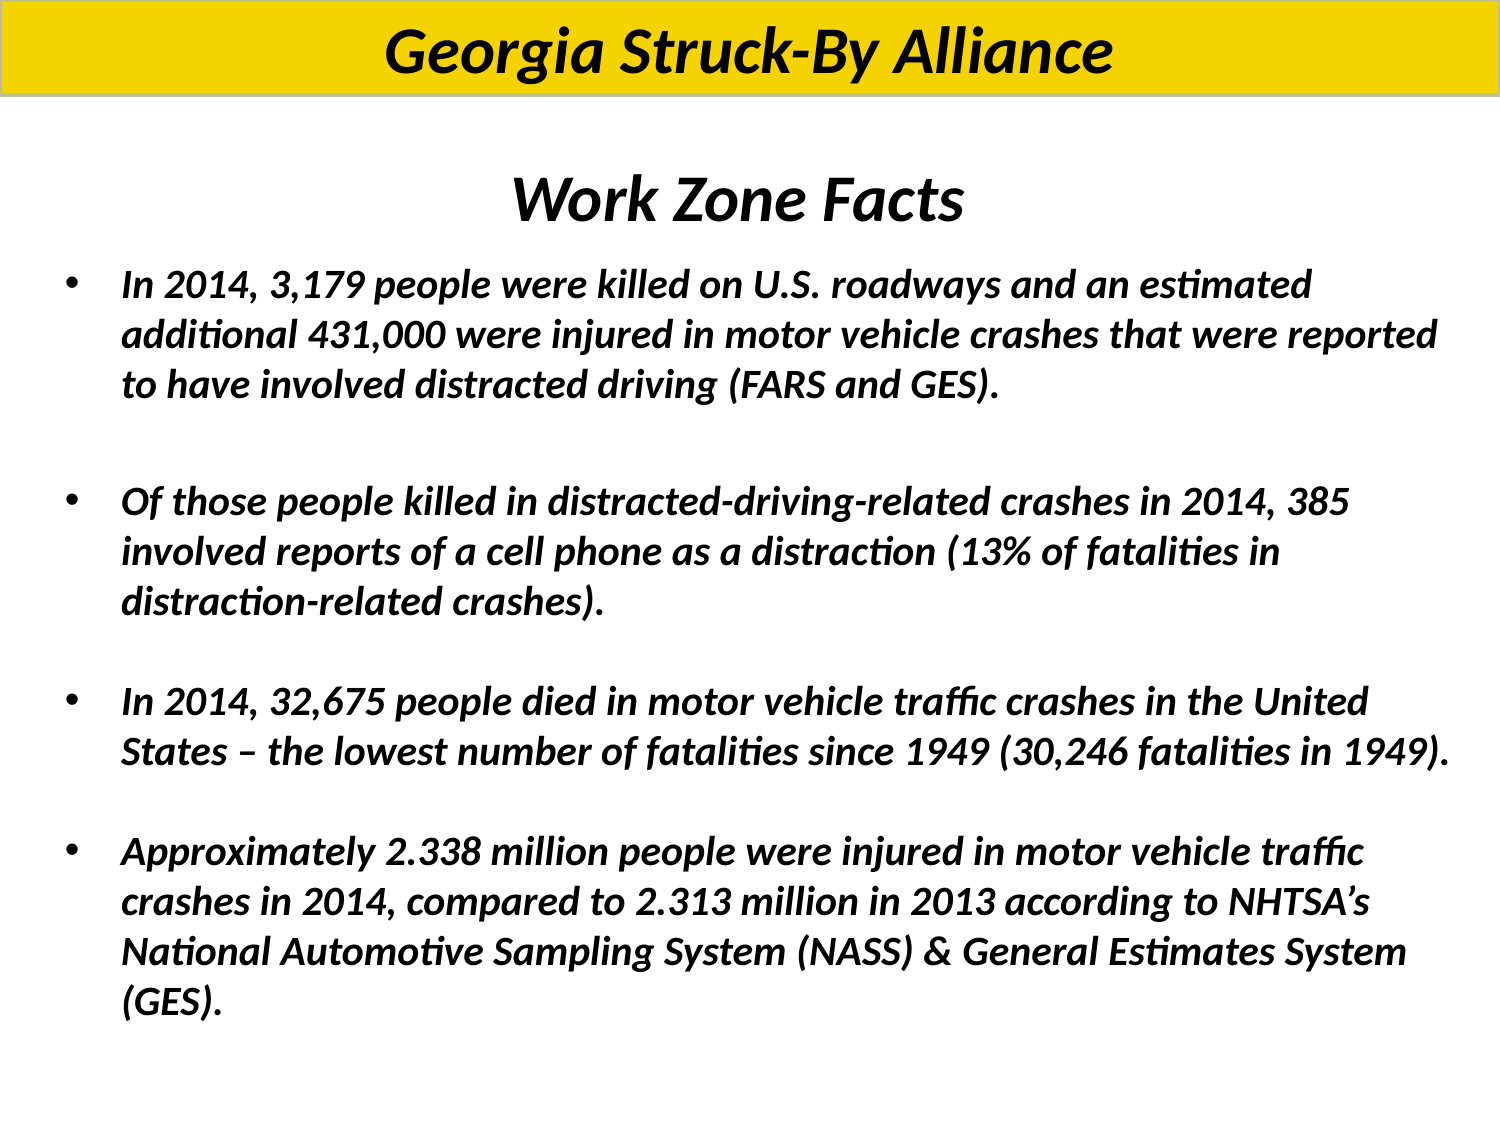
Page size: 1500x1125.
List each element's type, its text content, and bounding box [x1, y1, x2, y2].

text_box Georgia Struck-By Alliance [0, 0, 1500, 97]
text_box In 2014, 3,179 people were killed on U.S. roadways and an estimated additional 431,000 were injured in motor vehicle crashes that were reported to have involved distracted driving (FARS and GES). Of those people killed in distracted-driving-related crashes in 2014, 385 involved reports of a cell phone as a distraction (13% of fatalities in distraction-related crashes). In 2014, 32,675 people died in motor vehicle traffic crashes in the United States – the lowest number of fatalities since 1949 (30,246 fatalities in 1949). Approximately 2.338 million people were injured in motor vehicle traffic crashes in 2014, compared to 2.313 million in 2013 according to NHTSA’s National Automotive Sampling System (NASS) & General Estimates System (GES). [49, 249, 1475, 1125]
text_box Work Zone Facts [375, 147, 1100, 243]
